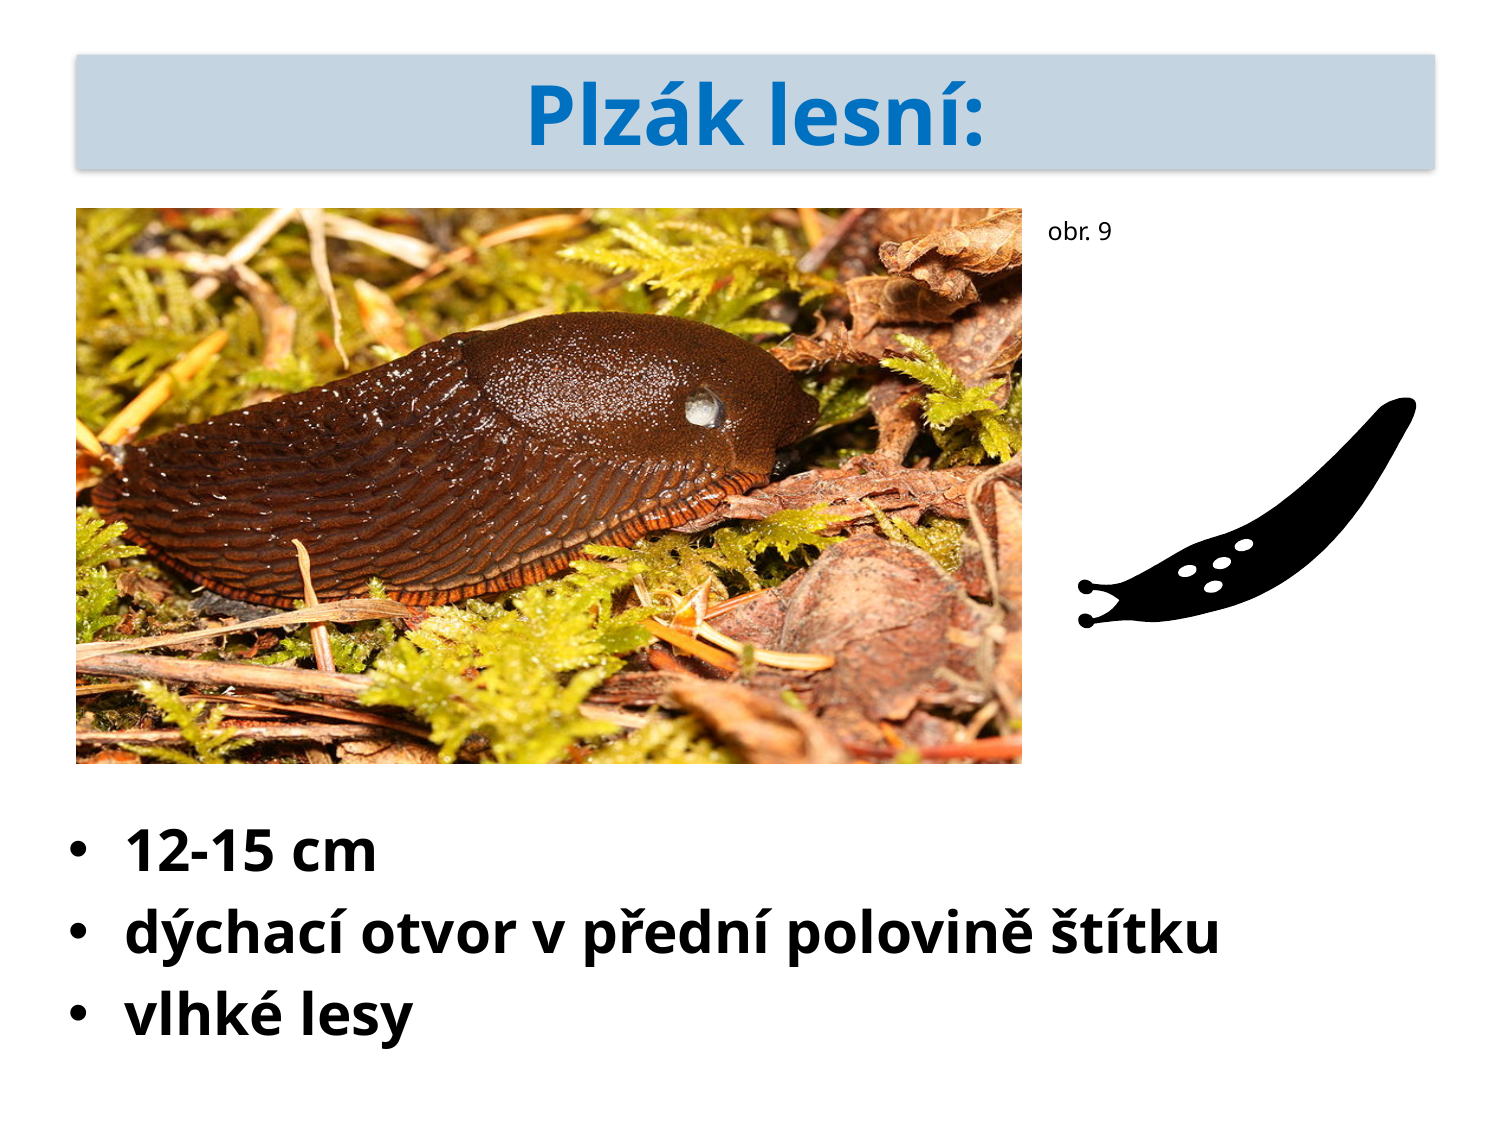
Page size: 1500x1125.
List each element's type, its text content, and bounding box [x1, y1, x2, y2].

picture [76, 207, 1022, 764]
text_box Plzák lesní: [76, 54, 1436, 170]
text_box obr. 9 [1032, 208, 1127, 253]
picture [1060, 406, 1428, 615]
list 12-15 cm dýchací otvor v přední polovině štítku vlhké lesy [52, 805, 1424, 1059]
